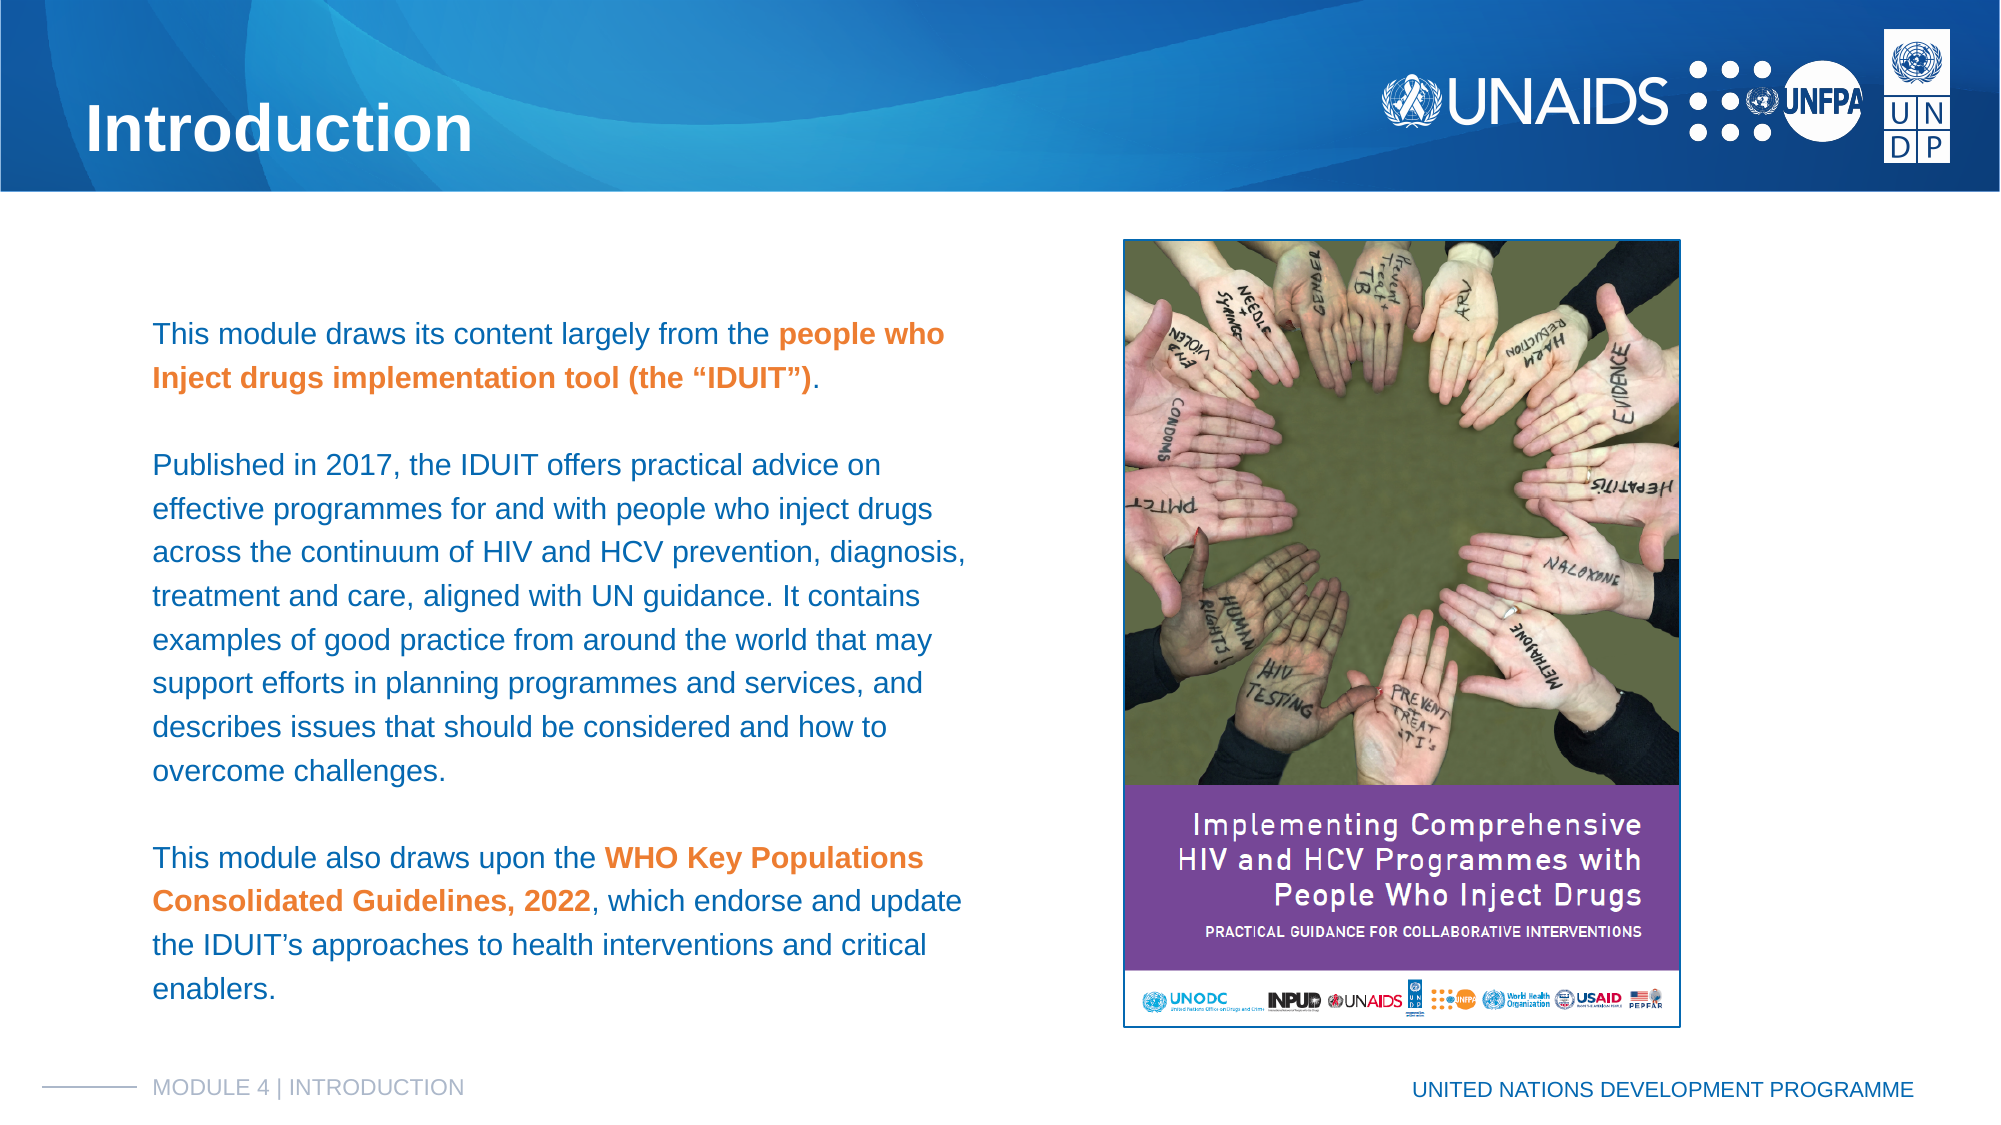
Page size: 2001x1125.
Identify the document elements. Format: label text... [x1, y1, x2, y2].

picture [0, 0, 2000, 192]
text_box MODULE 4 | INTRODUCTION [137, 1065, 866, 1108]
title Introduction [70, 40, 1796, 174]
list This module draws its content largely from the people who Inject drugs implementation tool (the “IDUIT”). Published in 2017, the IDUIT offers practical advice on effective programmes for and with people who inject drugs across the continuum of HIV and HCV prevention, diagnosis, treatment and care, aligned with UN guidance. It contains examples of good practice from around the world that may support efforts in planning programmes and services, and describes issues that should be considered and how to overcome challenges. This module also draws upon the WHO Key Populations Consolidated Guidelines, 2022, which endorse and update the IDUIT’s approaches to health interventions and critical enablers. [137, 299, 988, 1014]
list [1124, 240, 1680, 1026]
